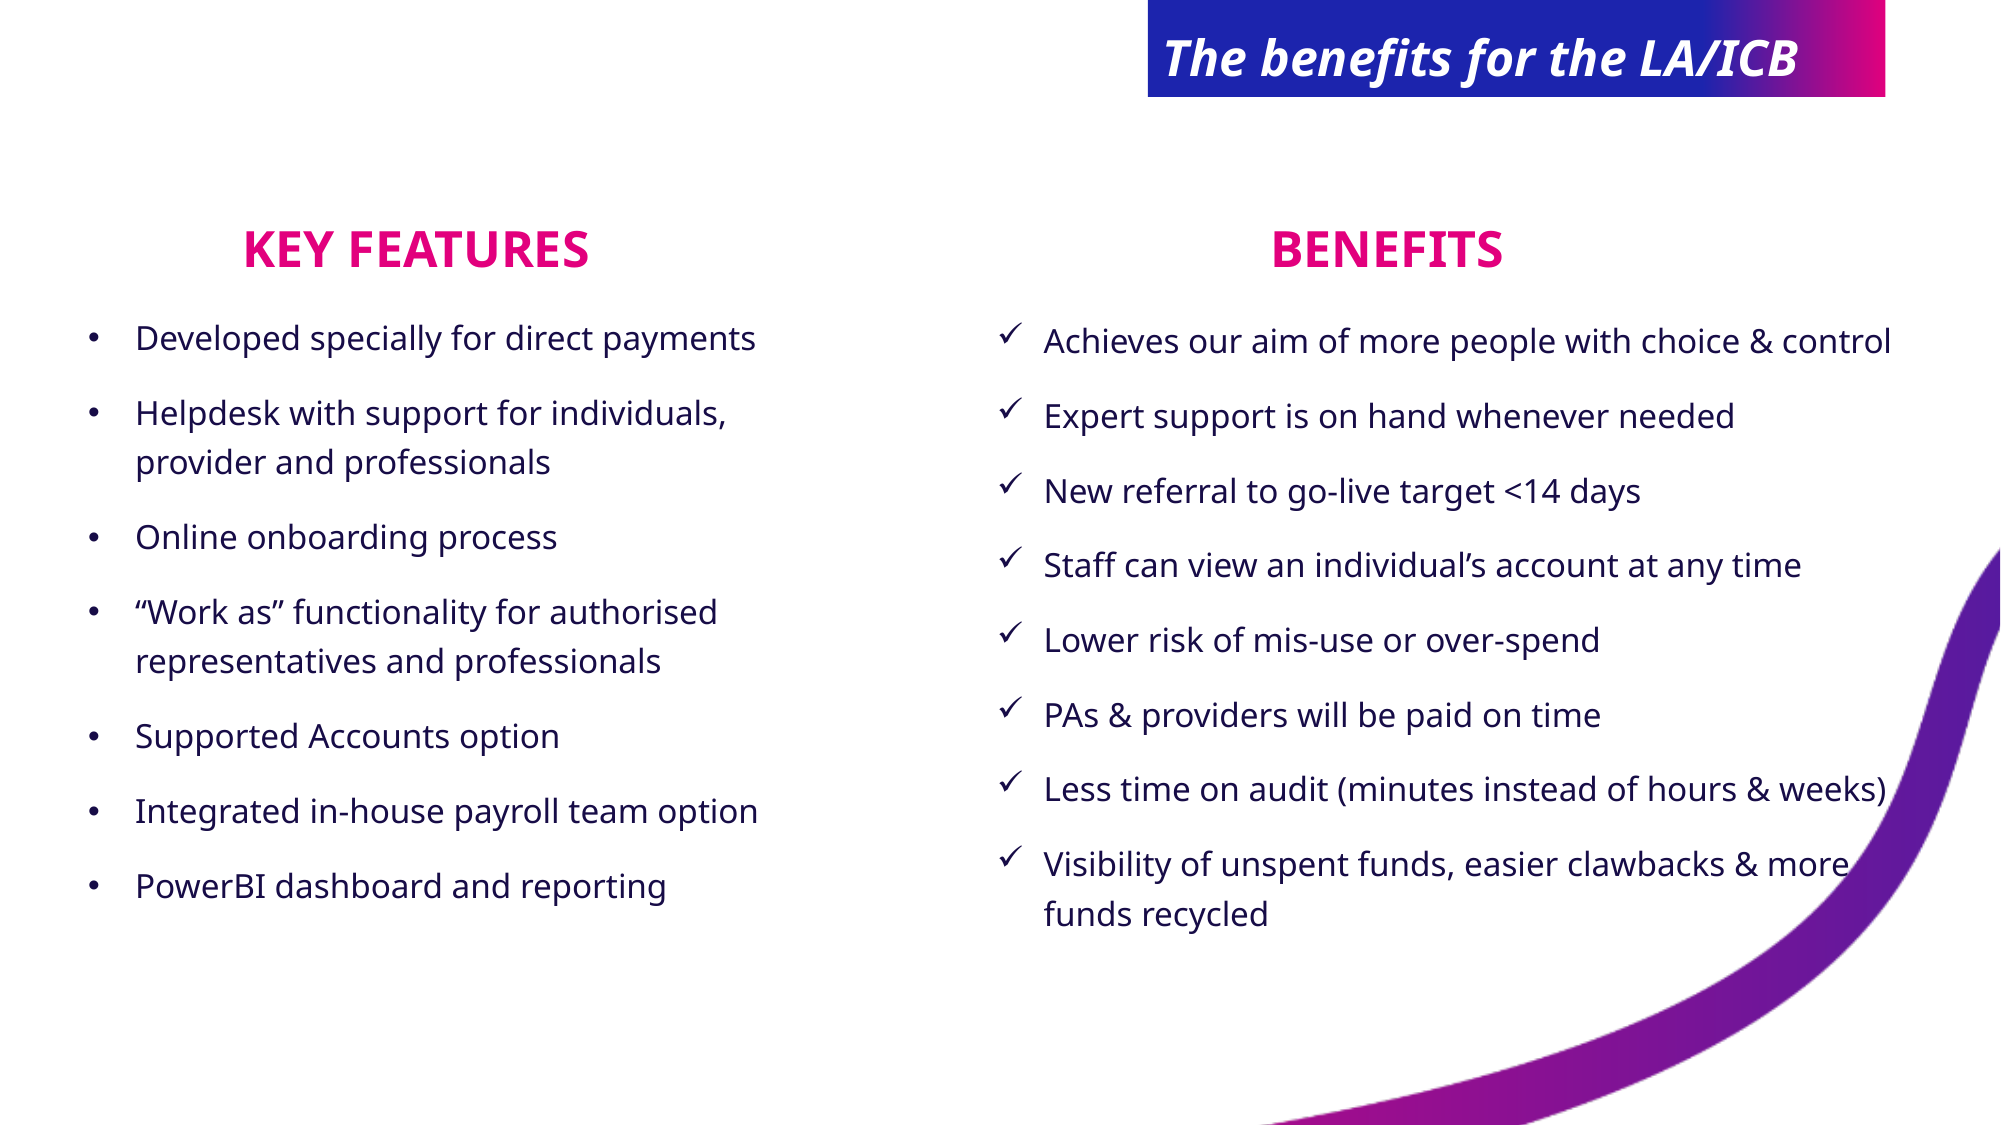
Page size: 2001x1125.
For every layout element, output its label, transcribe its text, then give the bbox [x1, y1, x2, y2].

text_box The benefits for the LA/ICB [1147, 0, 1886, 97]
text_box Developed specially for direct payments Helpdesk with support for individuals, provider and professionals Online onboarding process “Work as” functionality for authorised representatives and professionals Supported Accounts option Integrated in-house payroll team option PowerBI dashboard and reporting [73, 303, 866, 1030]
text_box KEY FEATURES [219, 210, 613, 285]
text_box BENEFITS [1190, 210, 1584, 285]
text_box Achieves our aim of more people with choice & control Expert support is on hand whenever needed New referral to go-live target <14 days Staff can view an individual’s account at any time Lower risk of mis-use or over-spend PAs & providers will be paid on time Less time on audit (minutes instead of hours & weeks) Visibility of unspent funds, easier clawbacks & more funds recycled [981, 306, 1927, 1063]
picture [459, 137, 2001, 1125]
